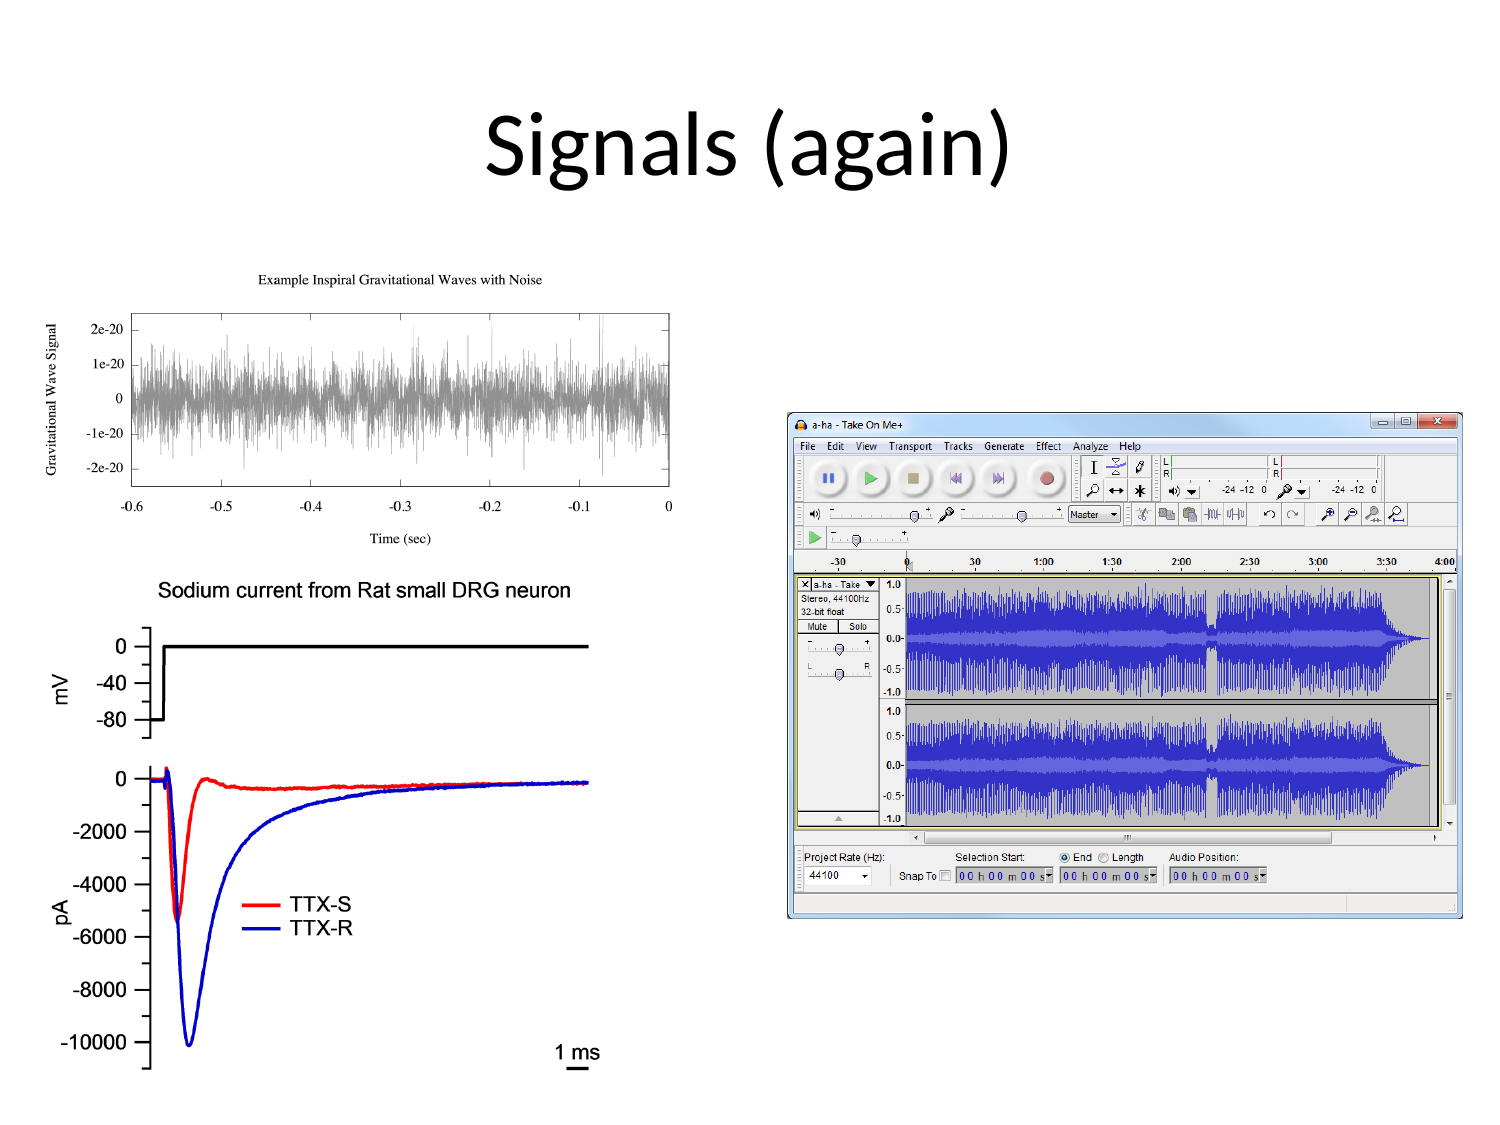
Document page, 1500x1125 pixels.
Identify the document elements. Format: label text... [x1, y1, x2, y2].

picture [787, 412, 1463, 919]
picture [37, 249, 694, 1125]
title Signals (again) [75, 45, 1425, 233]
